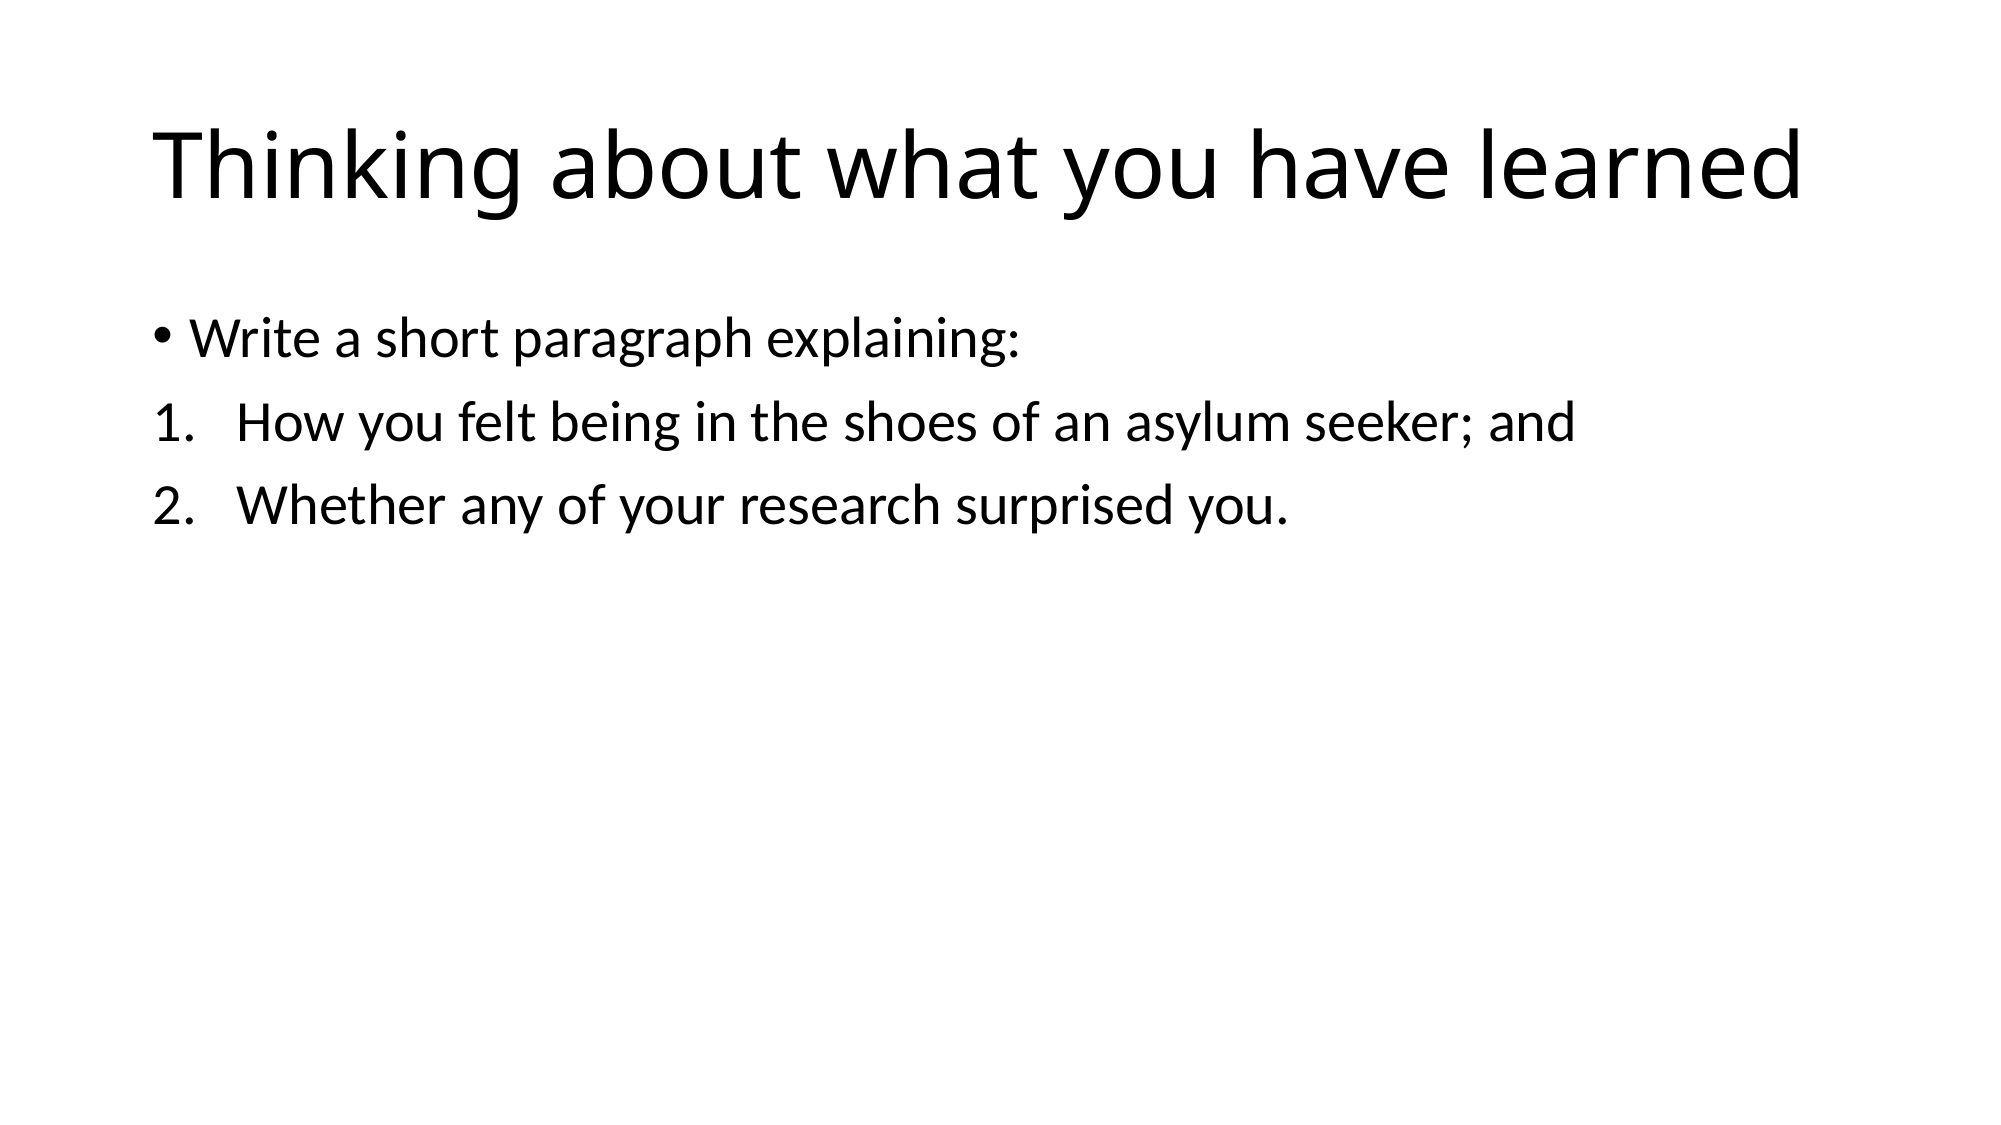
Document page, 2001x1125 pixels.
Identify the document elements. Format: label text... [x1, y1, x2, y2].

title Thinking about what you have learned [137, 59, 1863, 278]
list Write a short paragraph explaining: How you felt being in the shoes of an asylum seeker; and Whether any of your research surprised you. [137, 299, 1863, 1014]
